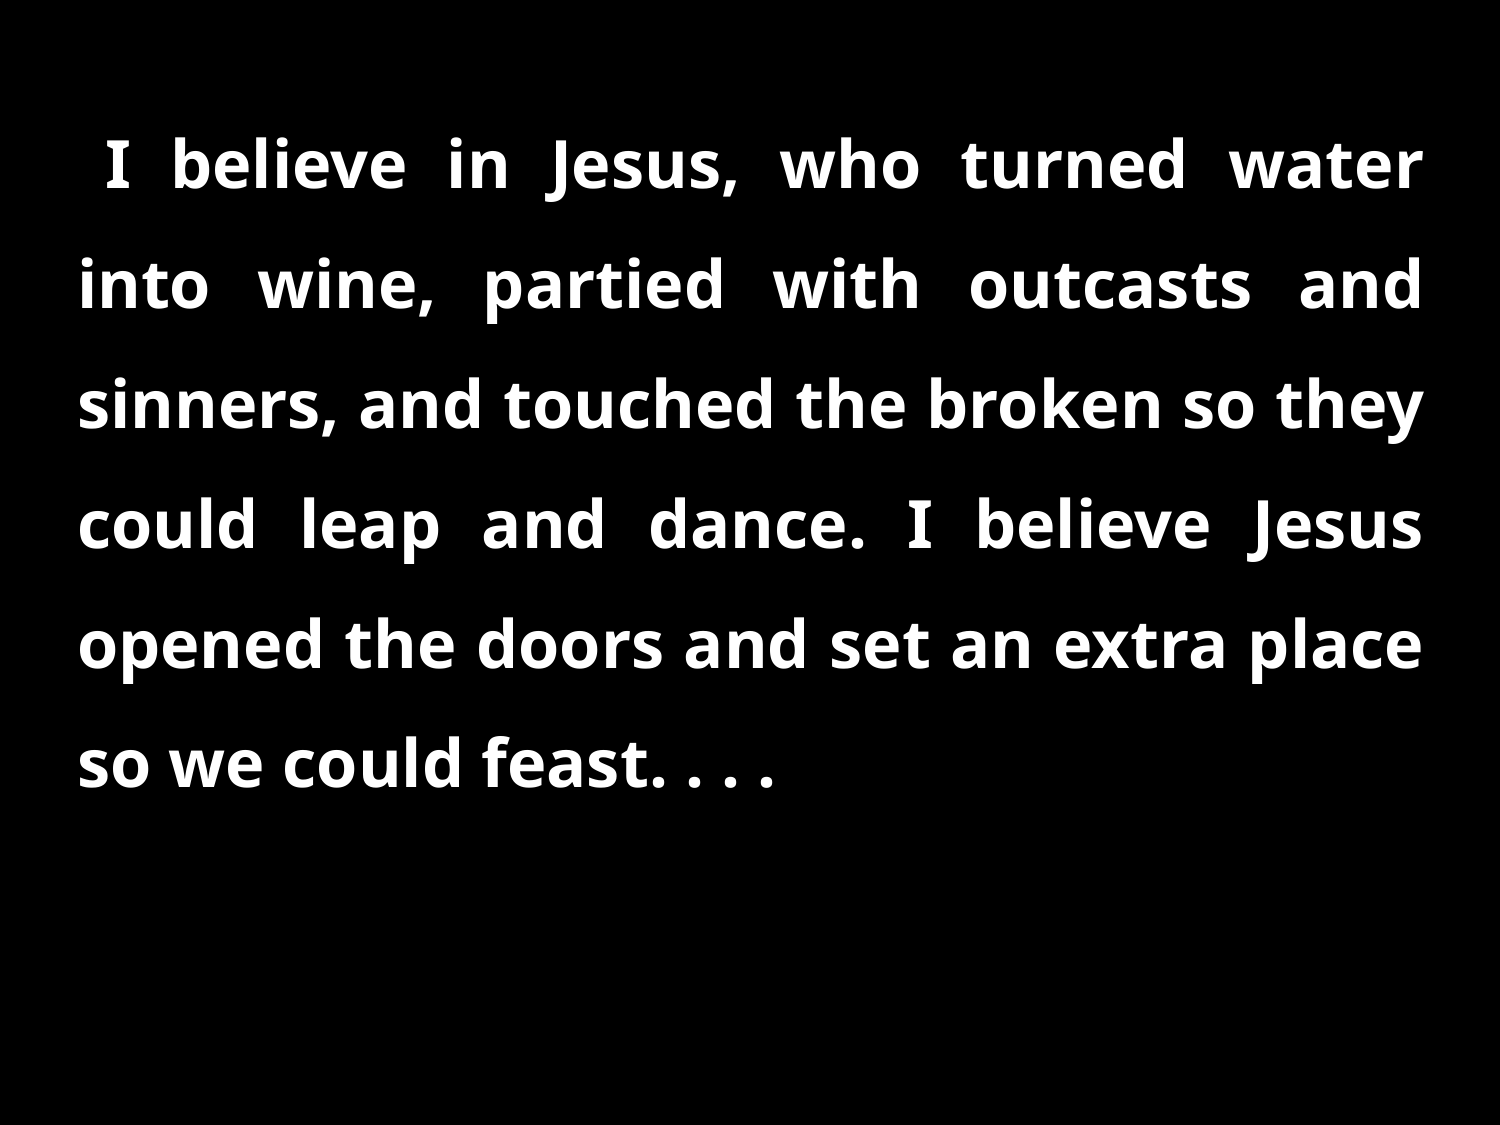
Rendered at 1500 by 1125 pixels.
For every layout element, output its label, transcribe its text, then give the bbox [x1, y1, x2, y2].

text_box I believe in Jesus, who turned water into wine, partied with outcasts and sinners, and touched the broken so they could leap and dance. I believe Jesus opened the doors and set an extra place so we could feast. . . . [62, 74, 1441, 809]
text_box [34, 0, 629, 244]
